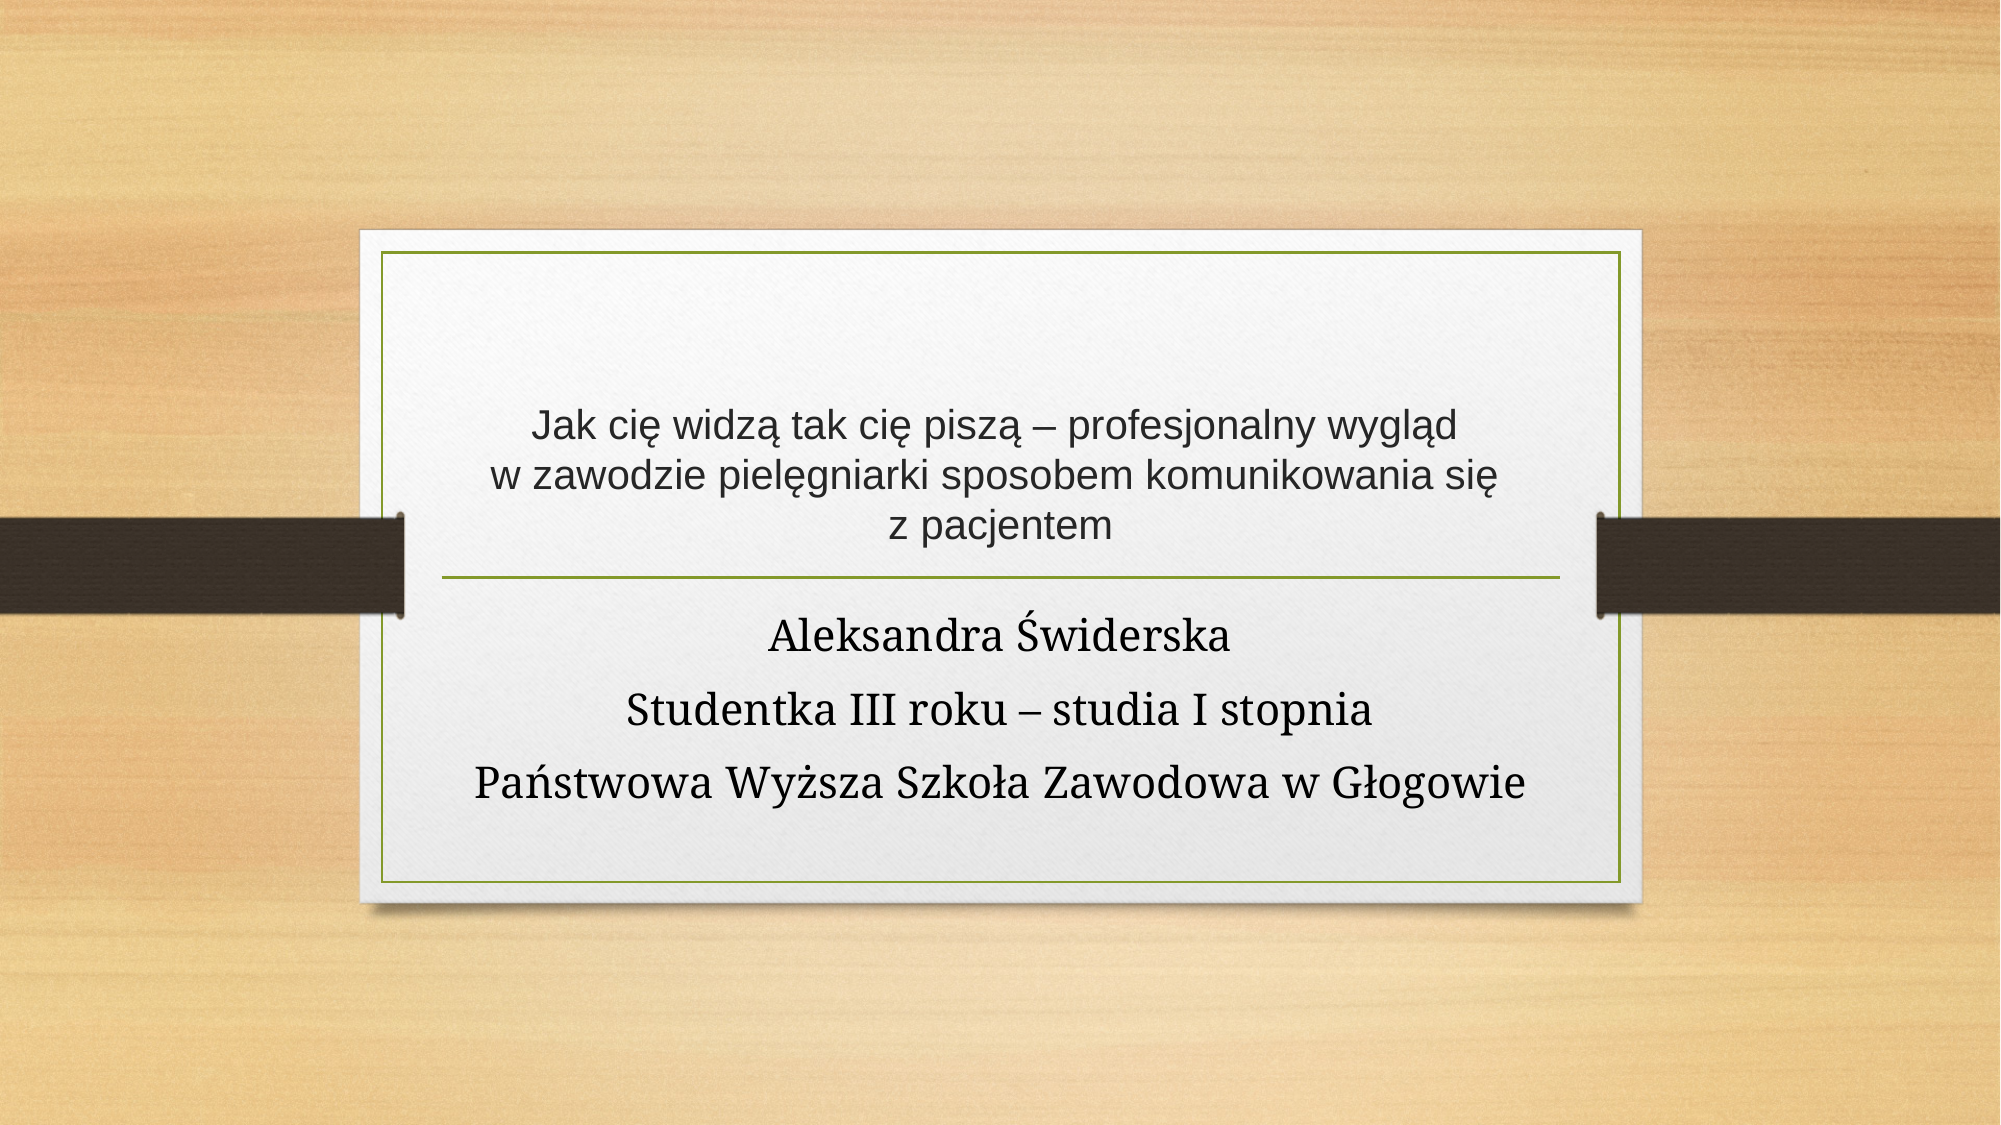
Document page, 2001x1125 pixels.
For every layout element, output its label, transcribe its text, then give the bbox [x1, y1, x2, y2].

title Jak cię widzą tak cię piszą – profesjonalny wygląd w zawodzie pielęgniarki sposobem komunikowania się z pacjentem [441, 306, 1560, 556]
picture [0, 0, 2001, 1125]
subtitle Aleksandra Świderska Studentka III roku – studia I stopnia Państwowa Wyższa Szkoła Zawodowa w Głogowie [441, 600, 1560, 817]
